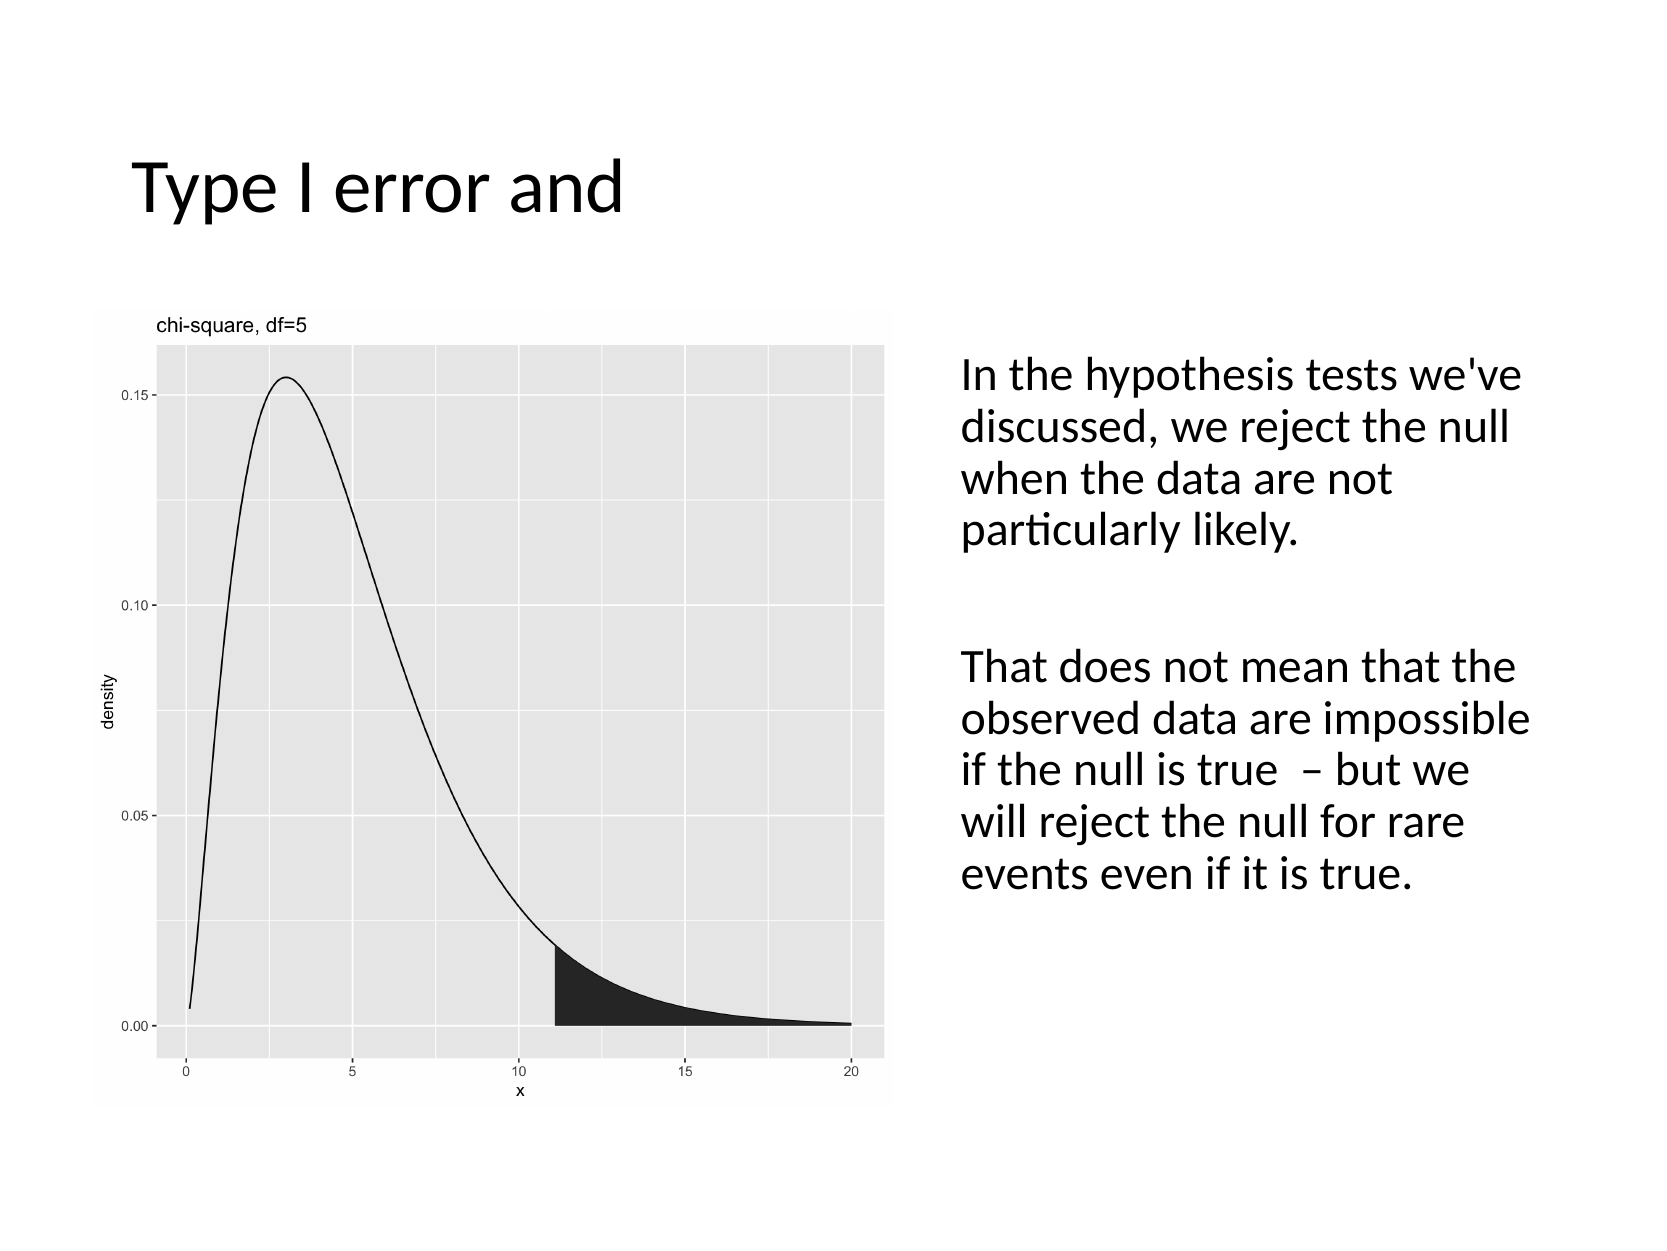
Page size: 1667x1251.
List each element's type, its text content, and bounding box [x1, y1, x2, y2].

list In the hypothesis tests we've discussed, we reject the null when the data are not particularly likely. That does not mean that the observed data are impossible if the null is true – but we will reject the null for rare events even if it is true. [930, 332, 1553, 1126]
picture [92, 307, 893, 1109]
